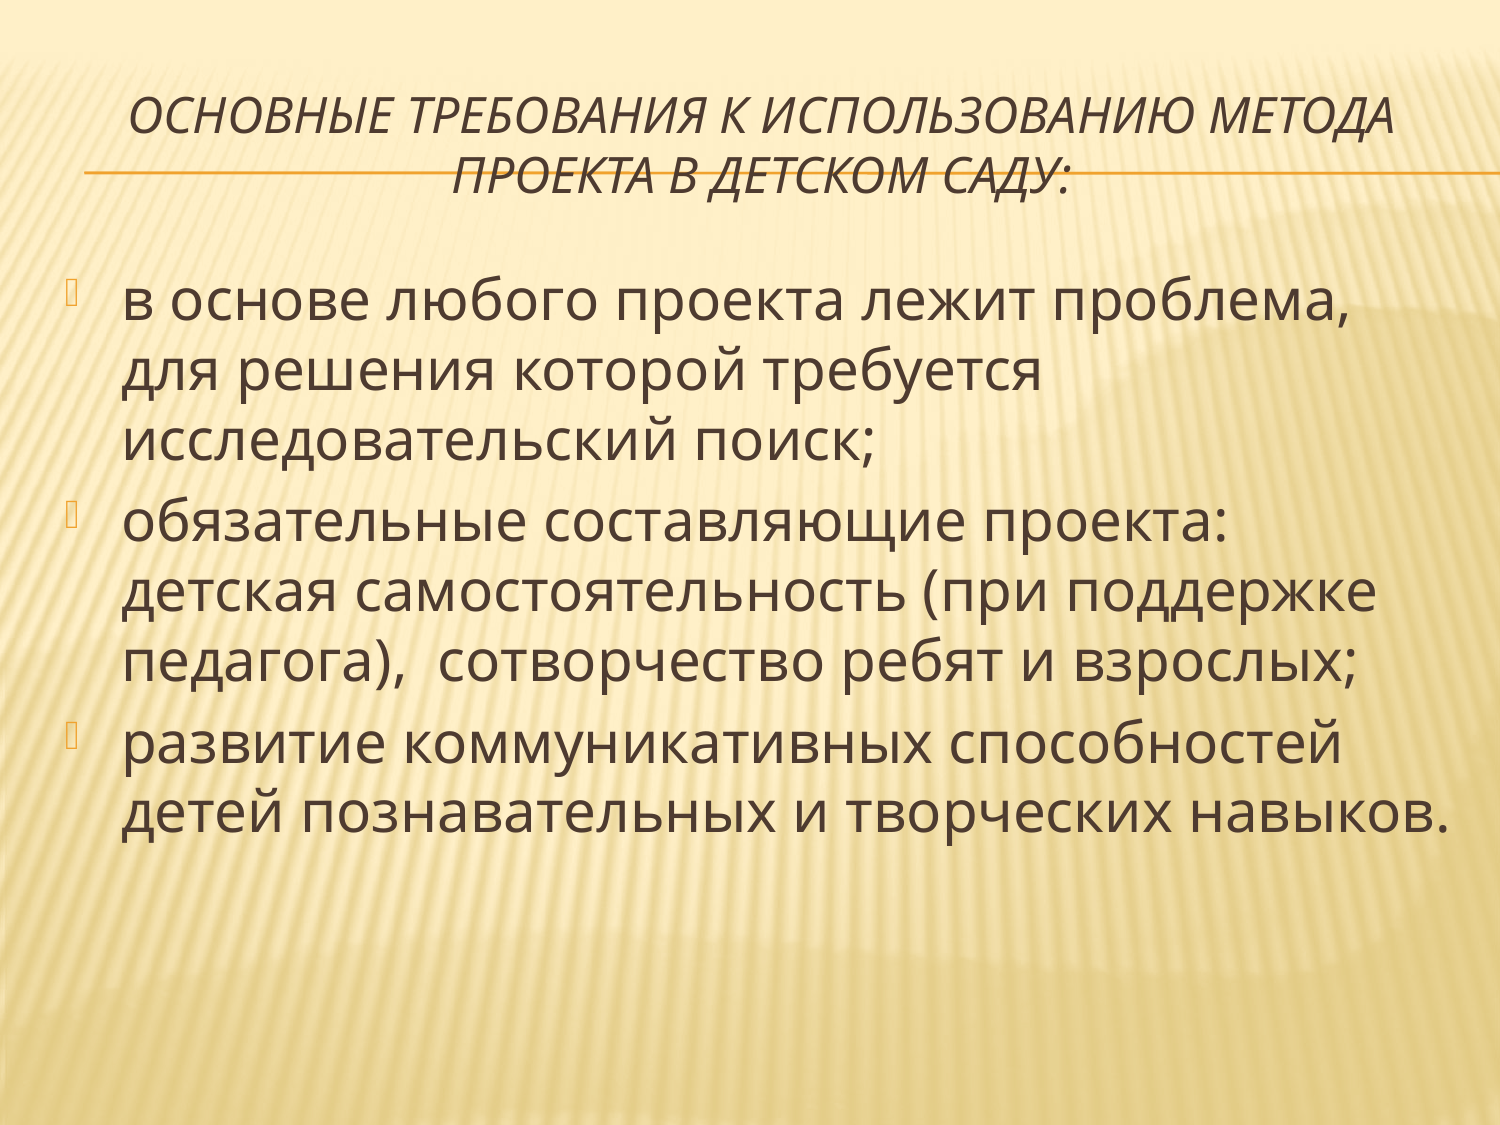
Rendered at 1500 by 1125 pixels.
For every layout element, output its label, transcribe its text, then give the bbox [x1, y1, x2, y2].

title Основные требования к использованию метода проекта в детском саду: [50, 75, 1475, 213]
list в основе любого проекта лежит проблема, для решения которой требуется исследовательский поиск; обязательные составляющие проекта: детская самостоятельность (при поддержке педагога), сотворчество ребят и взрослых; развитие коммуникативных способностей детей познавательных и творческих навыков. [50, 254, 1475, 998]
